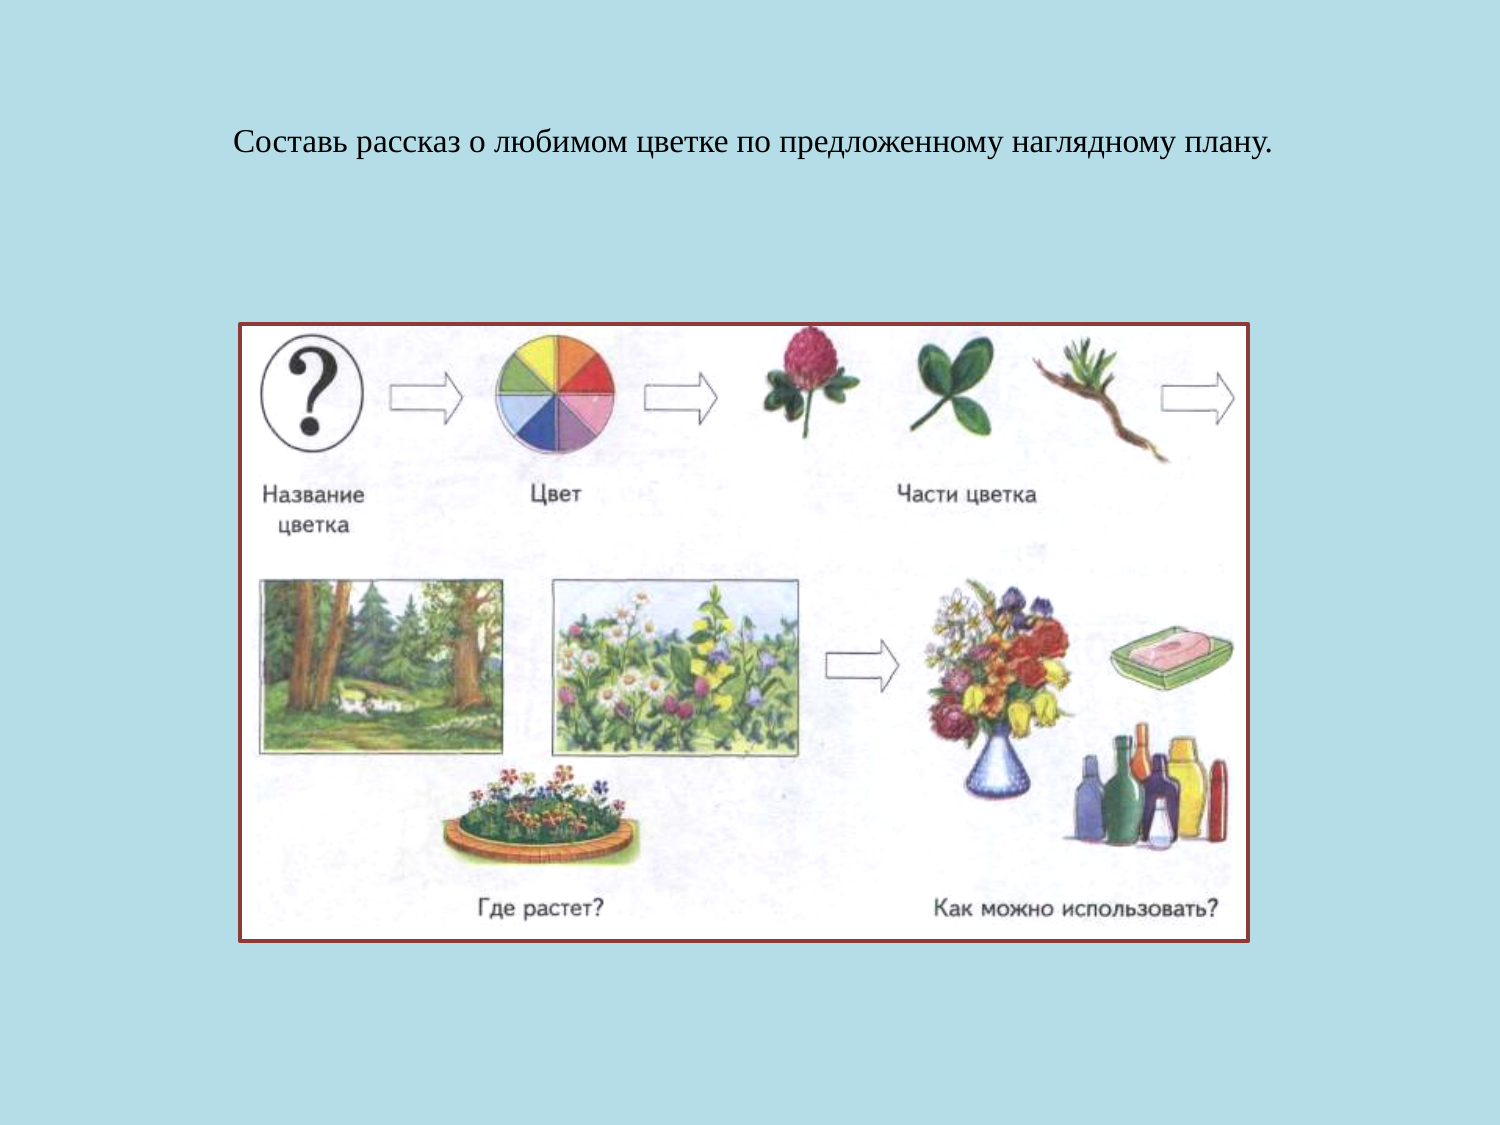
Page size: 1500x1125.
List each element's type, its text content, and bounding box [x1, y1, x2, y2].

picture [241, 325, 1247, 939]
title Составь рассказ о любимом цветке по предложенному наглядному плану. [75, 45, 1425, 233]
